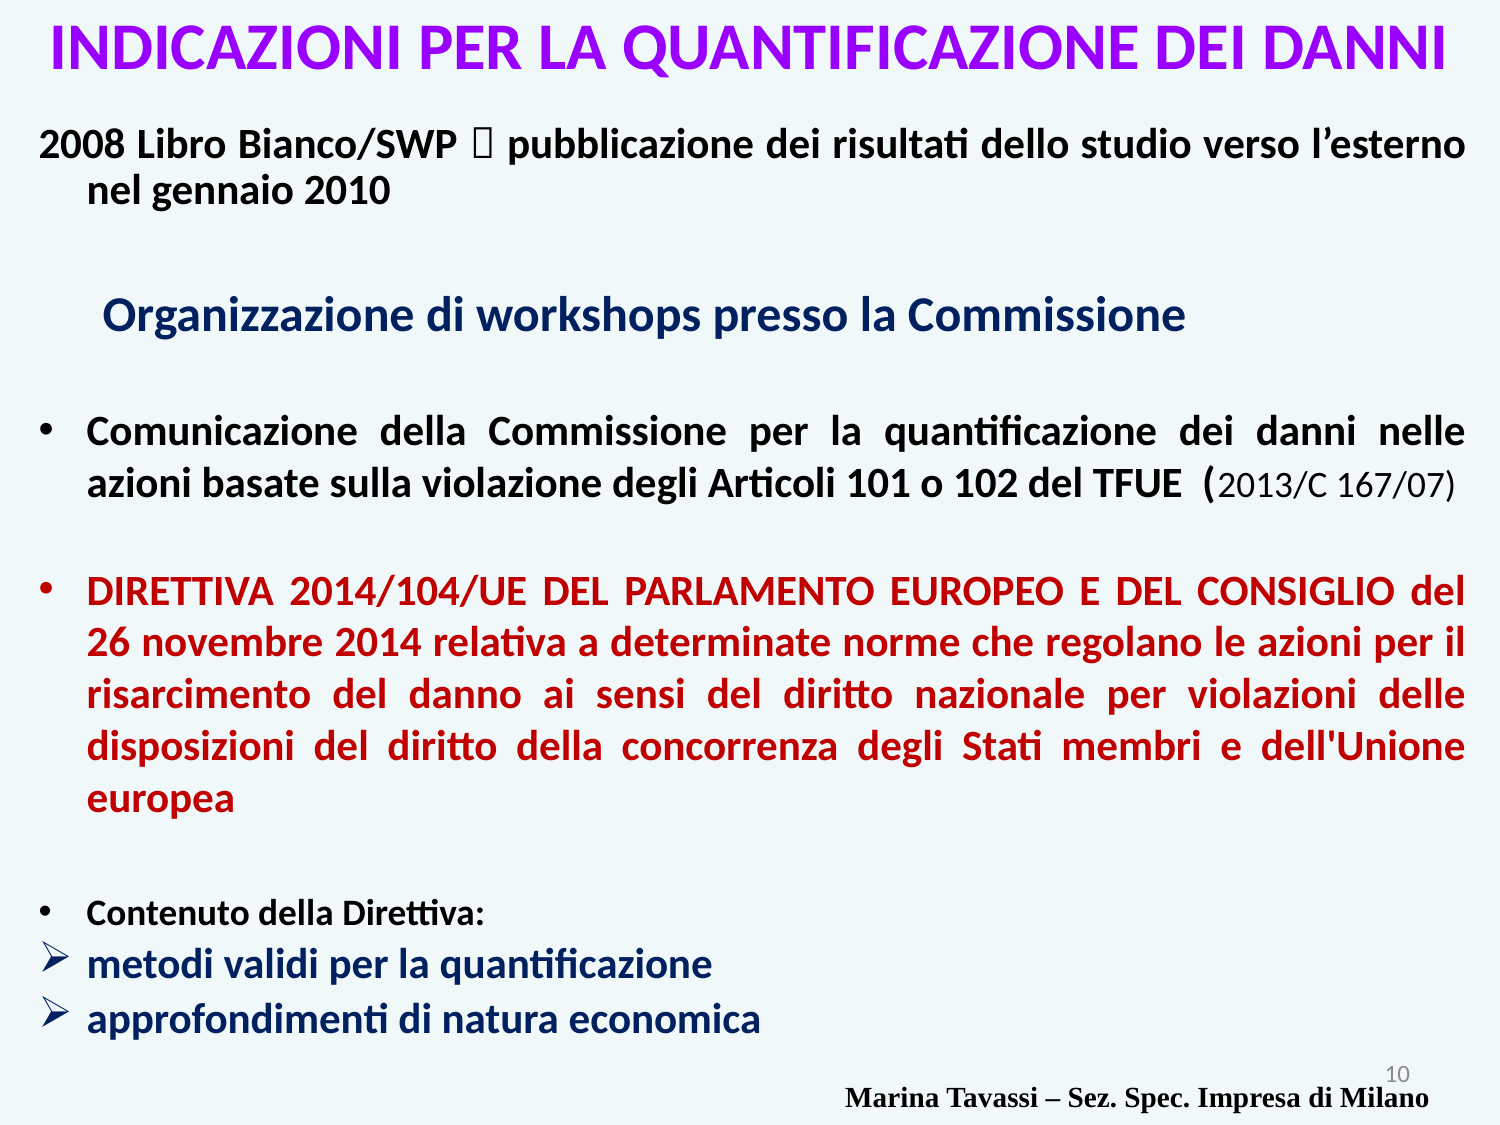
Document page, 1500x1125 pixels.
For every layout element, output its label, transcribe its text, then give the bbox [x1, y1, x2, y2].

slide_number 10 [1074, 1042, 1425, 1103]
text_box Marina Tavassi – Sez. Spec. Impresa di Milano [830, 1070, 1446, 1121]
list 2008 Libro Bianco/SWP  pubblicazione dei risultati dello studio verso l’esterno nel gennaio 2010 Organizzazione di workshops presso la Commissione Comunicazione della Commissione per la quantificazione dei danni nelle azioni basate sulla violazione degli Articoli 101 o 102 del TFUE (2013/C 167/07) DIRETTIVA 2014/104/UE DEL PARLAMENTO EUROPEO E DEL CONSIGLIO del 26 novembre 2014 relativa a determinate norme che regolano le azioni per il risarcimento del danno ai sensi del diritto nazionale per violazioni delle disposizioni del diritto della concorrenza degli Stati membri e dell'Unione europea Contenuto della Direttiva: metodi validi per la quantificazione approfondimenti di natura economica [23, 113, 1483, 1094]
title INDICAZIONI PER LA QUANTIFICAZIONE DEI DANNI [0, 0, 1500, 138]
